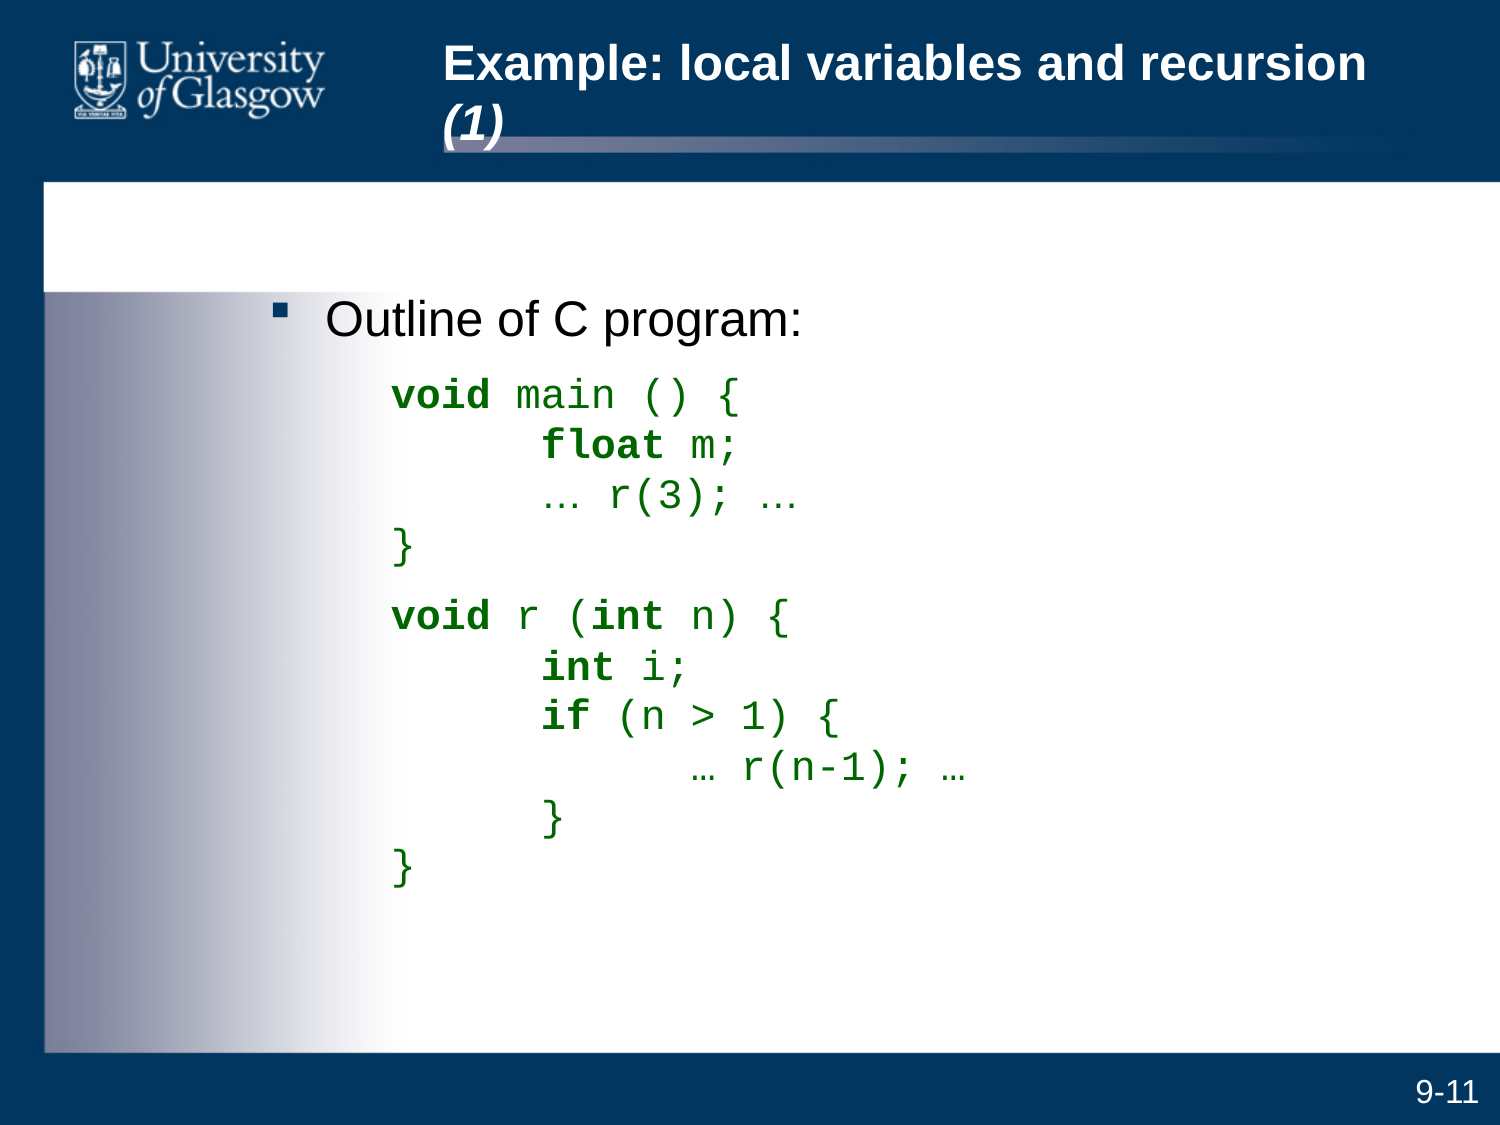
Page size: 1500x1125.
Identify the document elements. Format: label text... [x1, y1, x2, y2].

title Example: local variables and recursion (1) [427, 30, 1436, 150]
picture [0, 0, 1500, 1125]
list Outline of C program: void main () { float m; … r(3); … } void r (int n) { int i; if (n > 1) { … r(n-1); … } } [253, 278, 1435, 1038]
